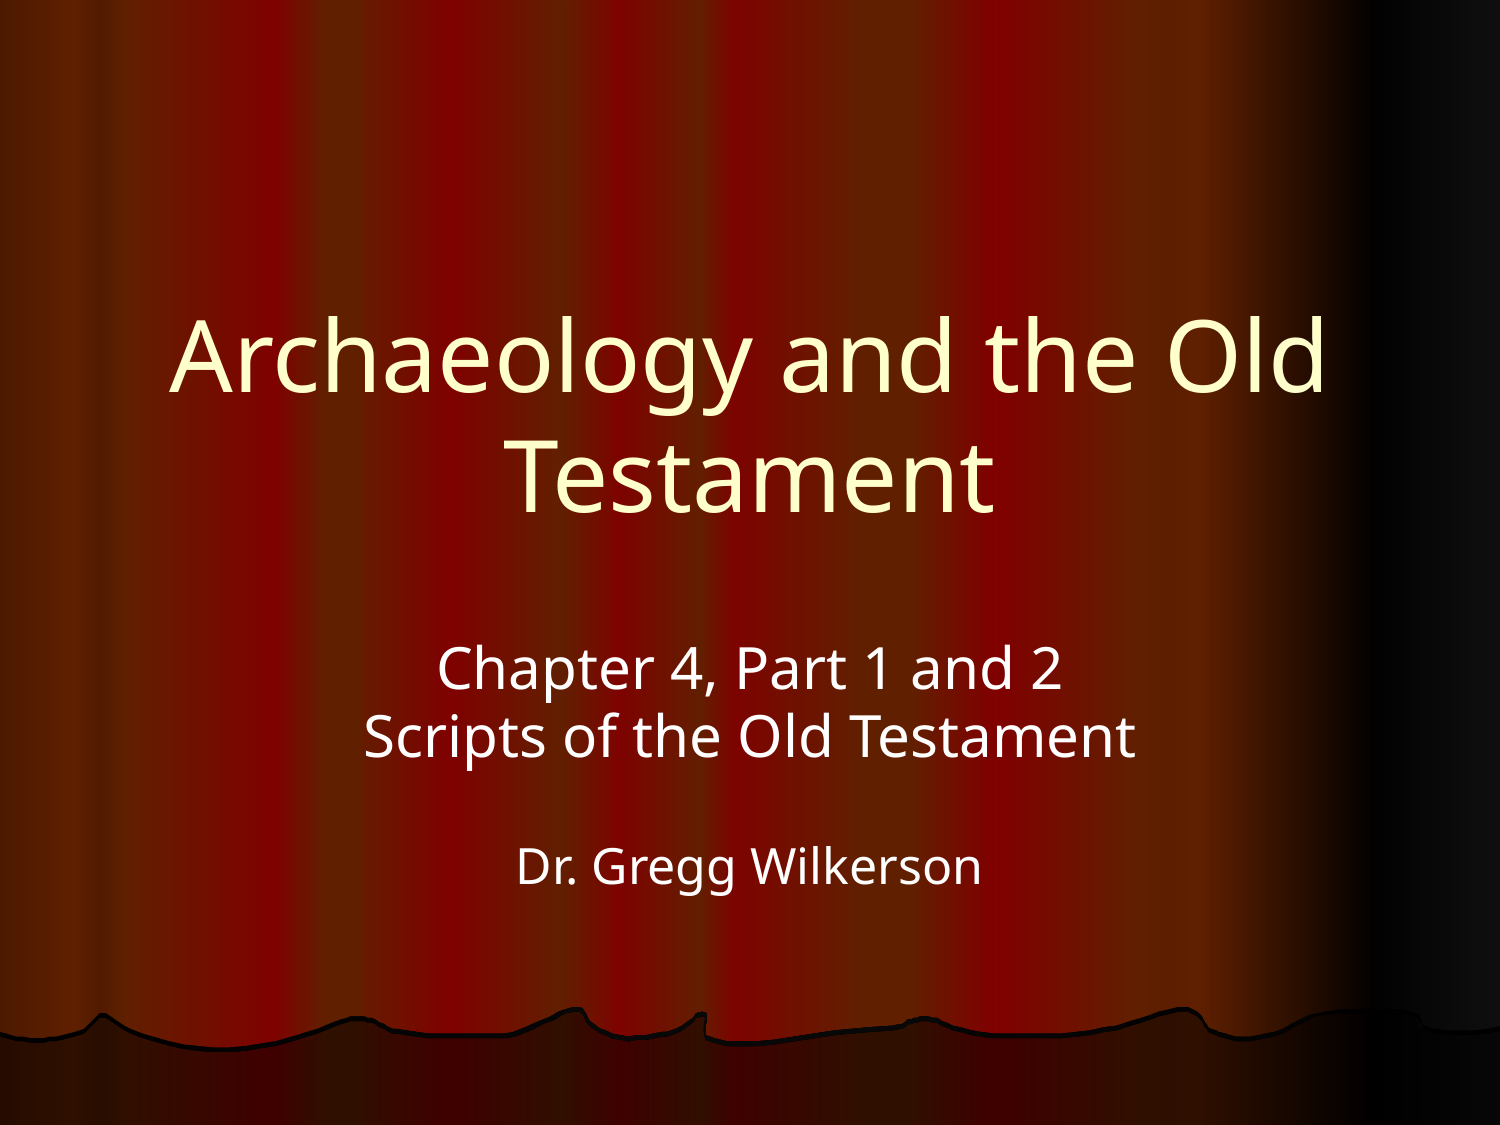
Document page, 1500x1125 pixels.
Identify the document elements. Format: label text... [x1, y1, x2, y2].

title Archaeology and the Old Testament [112, 262, 1388, 563]
subtitle Chapter 4, Part 1 and 2 Scripts of the Old Testament Dr. Gregg Wilkerson [225, 637, 1275, 925]
